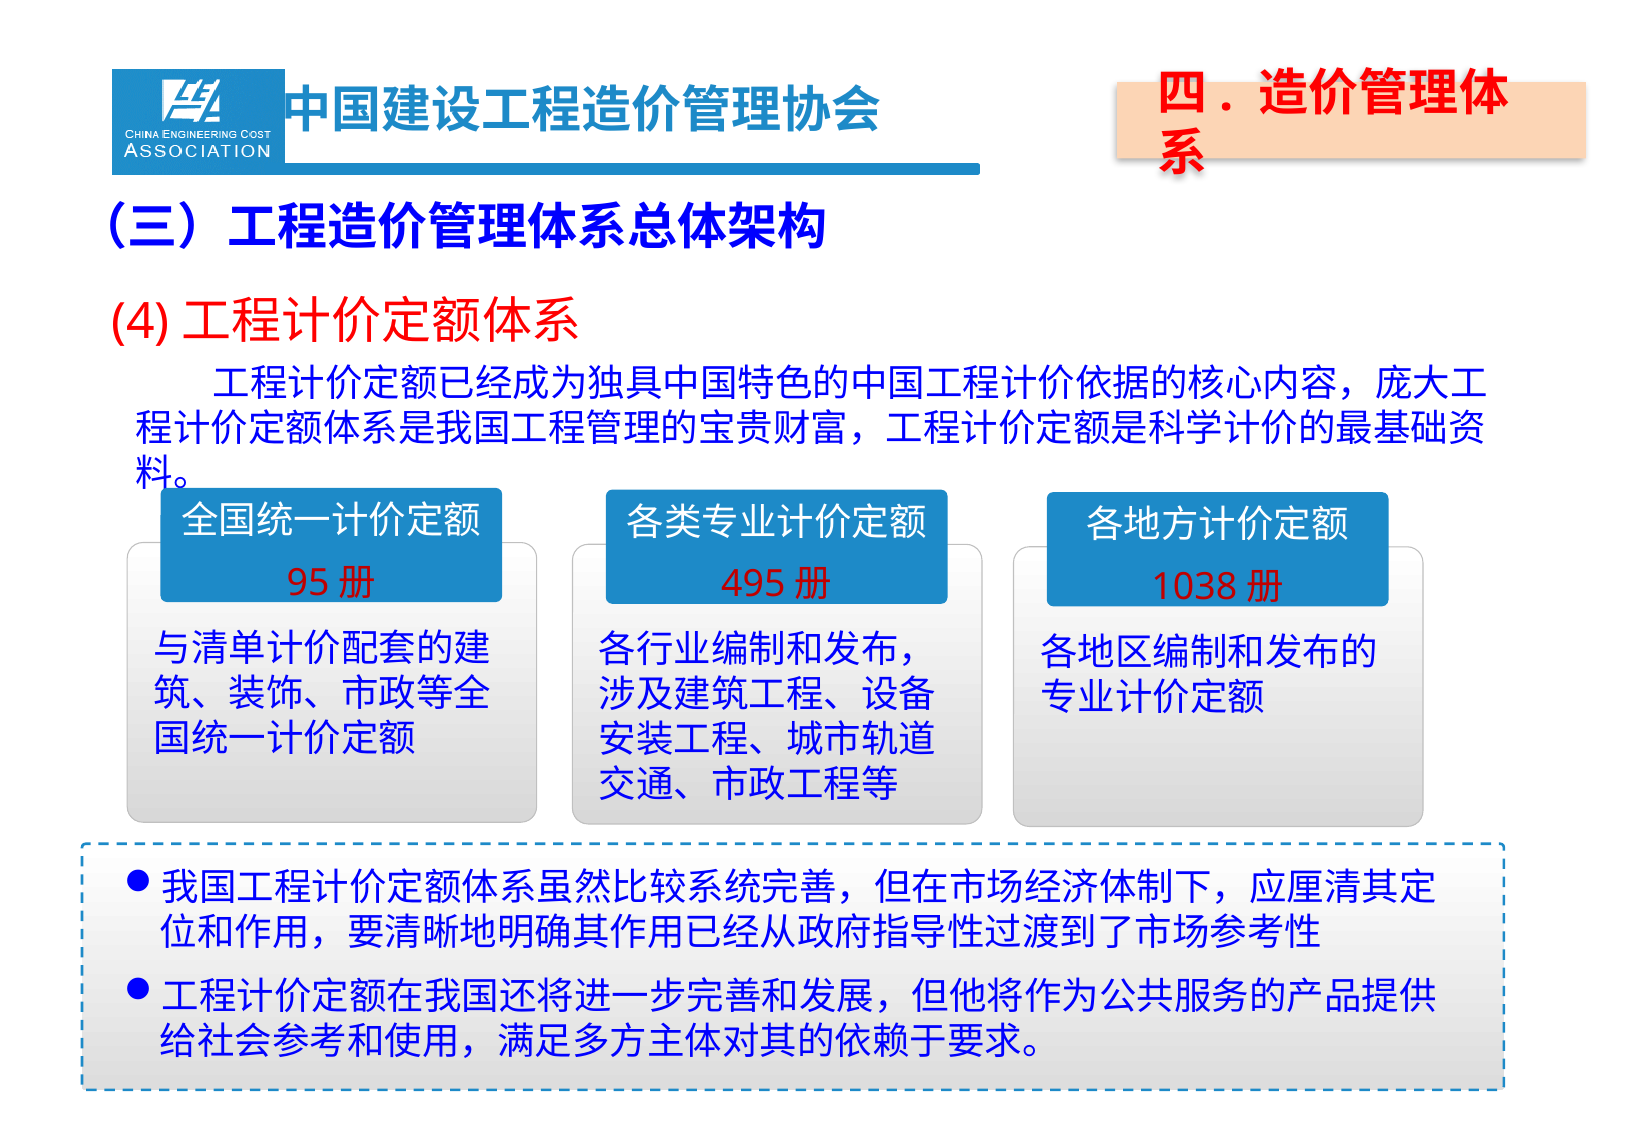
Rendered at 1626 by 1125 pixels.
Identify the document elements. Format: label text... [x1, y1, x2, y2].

text_box (4)工程计价定额体系 [96, 269, 597, 454]
text_box —— [373, 470, 671, 536]
text_box 四. 造价管理体系 [1115, 80, 1588, 160]
text_box 工程计价定额已经成为独具中国特色的中国工程计价依据的核心内容，庞大工程计价定额体系是我国工程管理的宝贵财富，工程计价定额是科学计价的最基础资料。 [121, 351, 1539, 502]
text_box 各地区编制和发布的专业计价定额 [1025, 620, 1424, 726]
text_box 全国统一计价定额 95册 [160, 487, 503, 603]
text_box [112, 68, 978, 175]
text_box [127, 542, 537, 823]
text_box —— [818, 472, 1116, 538]
text_box （三）工程造价管理体系总体架构 [62, 187, 1059, 433]
text_box 我国工程计价定额体系虽然比较系统完善，但在市场经济体制下，应厘清其定位和作用，要清晰地明确其作用已经从政府指导性过渡到了市场参考性 工程计价定额在我国还将进一步完善和发展，但他将作为公共服务的产品提供给社会参考和使用，满足多方主体对其的依赖于要求。 [109, 855, 1485, 1069]
text_box [572, 544, 982, 824]
text_box [1013, 546, 1423, 827]
text_box 各类专业计价定额 495册 [605, 489, 948, 604]
text_box 各地方计价定额 1038册 [1046, 492, 1389, 607]
text_box [82, 843, 1504, 1090]
text_box 各行业编制和发布，涉及建筑工程、设备安装工程、城市轨道交通、市政工程等 [584, 617, 983, 813]
text_box 与清单计价配套的建筑、装饰、市政等全国统一计价定额 [138, 616, 514, 766]
